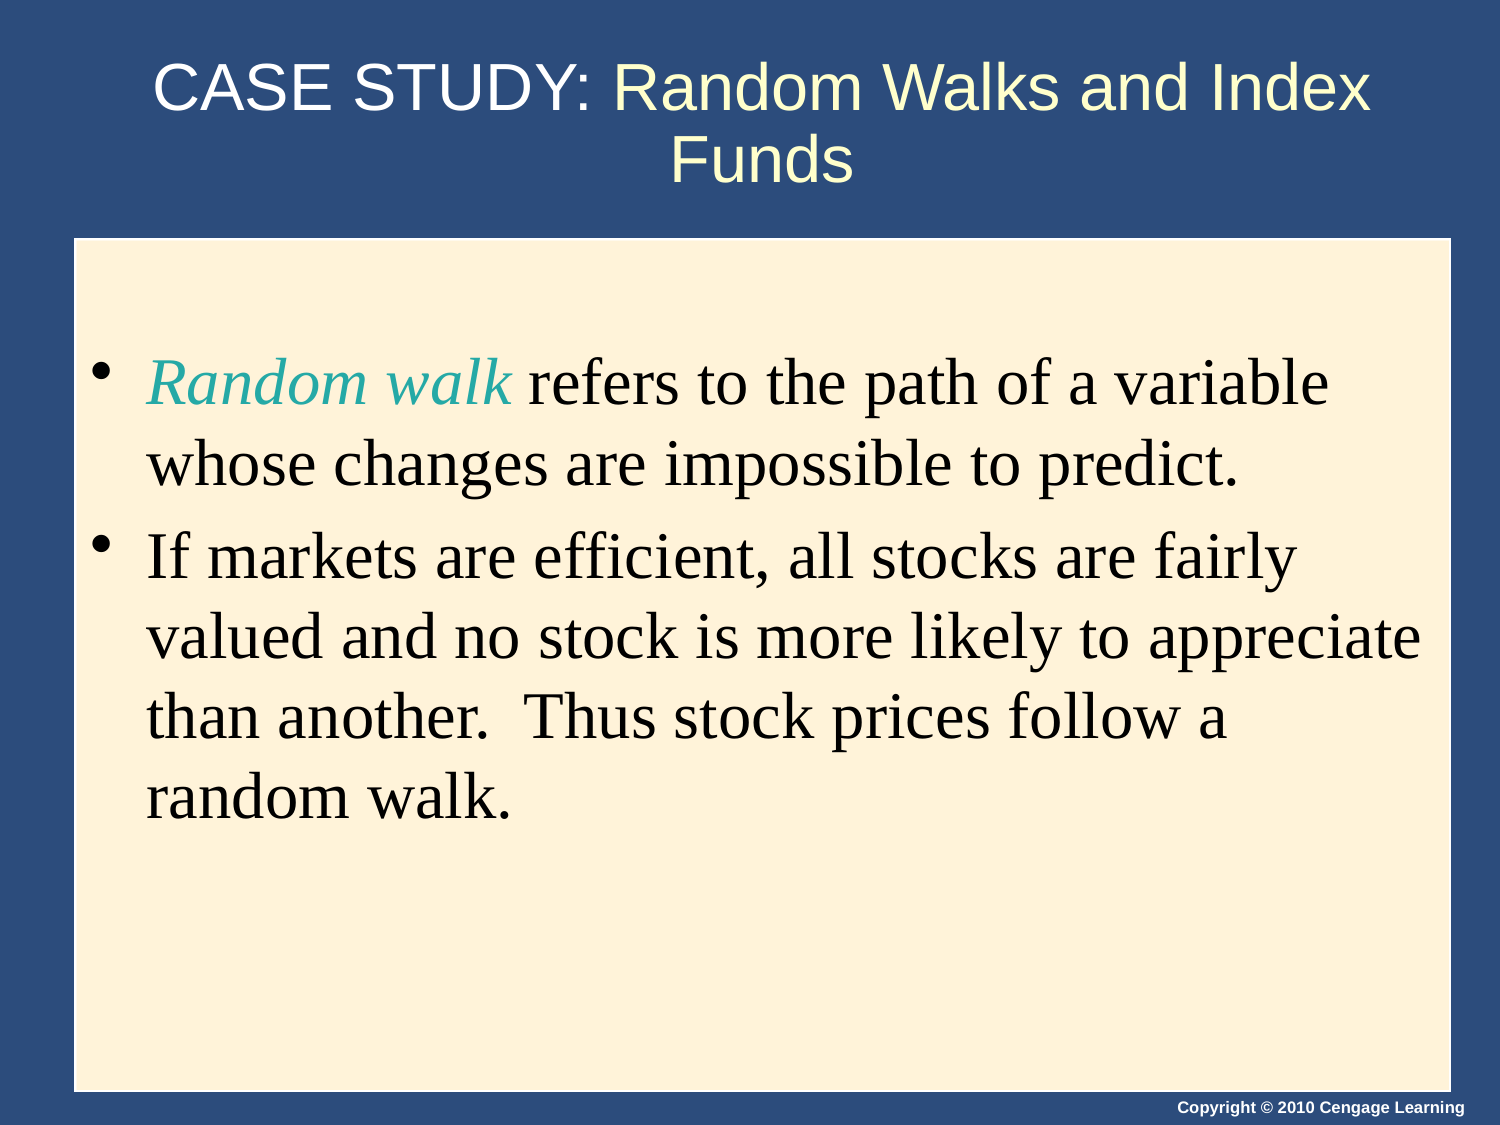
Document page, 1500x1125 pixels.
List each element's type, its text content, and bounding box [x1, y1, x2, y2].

title CASE STUDY: Random Walks and Index Funds [74, 24, 1451, 226]
list Random walk refers to the path of a variable whose changes are impossible to predict. If markets are efficient, all stocks are fairly valued and no stock is more likely to appreciate than another. Thus stock prices follow a random walk. [74, 237, 1450, 1090]
picture [74, 238, 1451, 1092]
